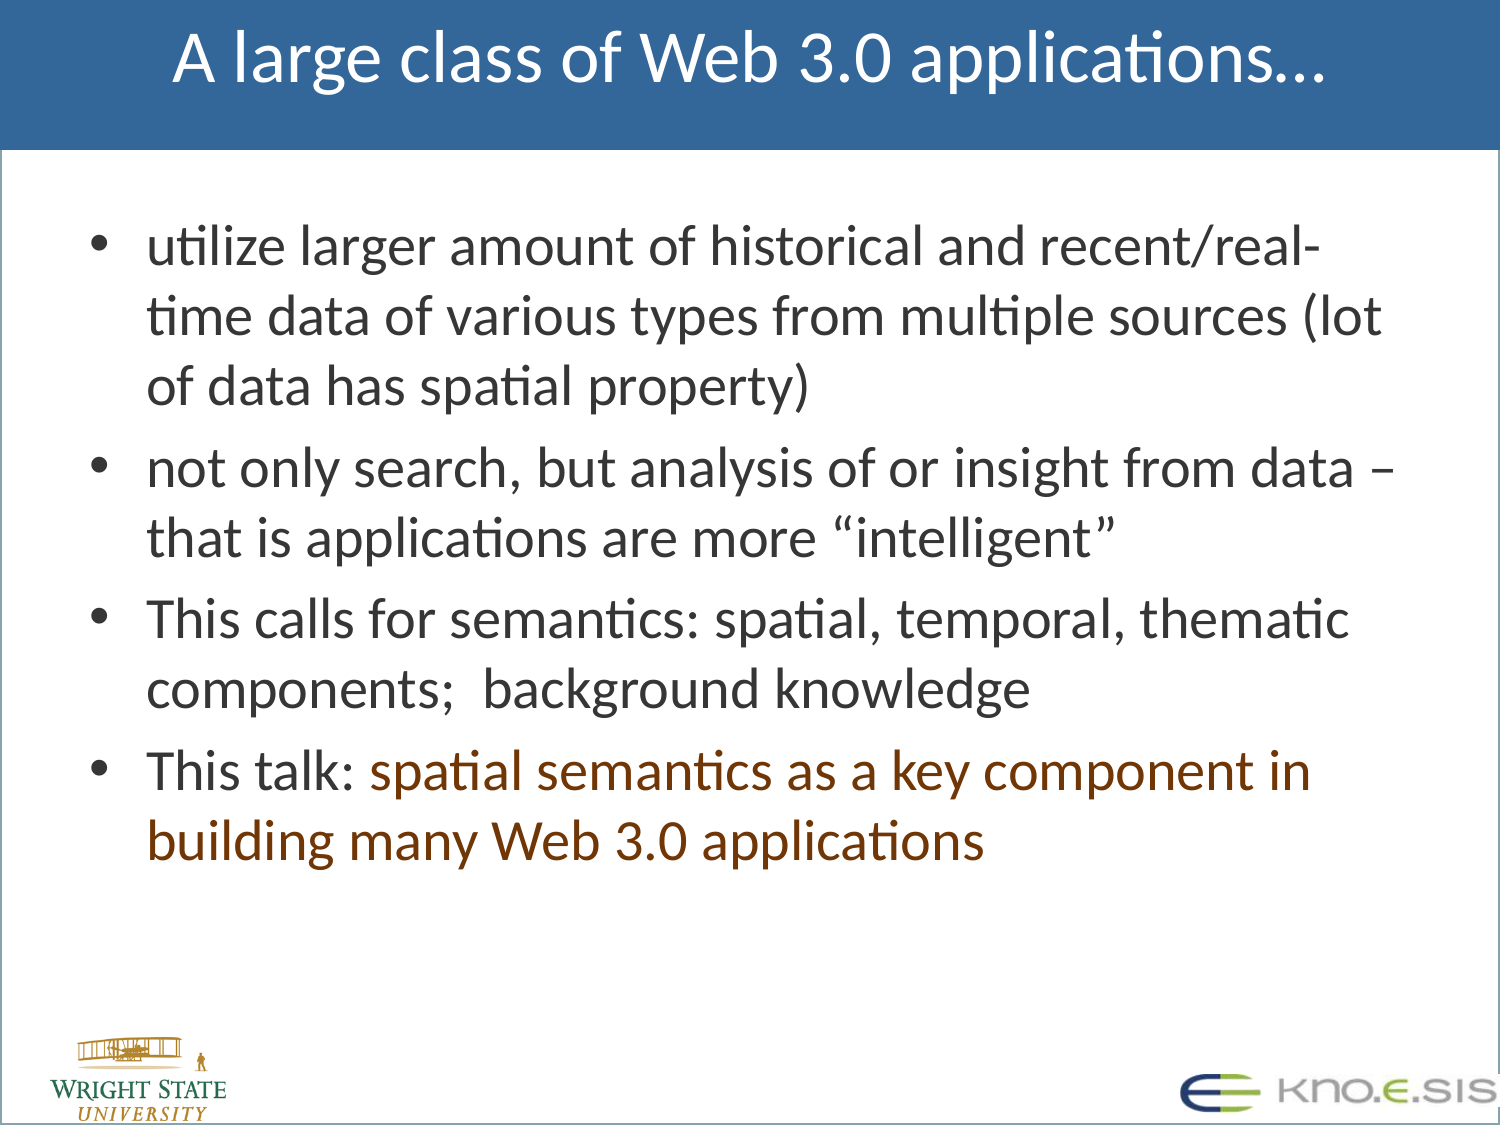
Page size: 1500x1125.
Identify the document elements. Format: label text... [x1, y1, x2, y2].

title A large class of Web 3.0 applications… [0, 0, 1500, 150]
picture [1178, 1074, 1262, 1113]
picture [1275, 1074, 1500, 1107]
picture [50, 1037, 226, 1121]
list utilize larger amount of historical and recent/real-time data of various types from multiple sources (lot of data has spatial property) not only search, but analysis of or insight from data – that is applications are more “intelligent” This calls for semantics: spatial, temporal, thematic components; background knowledge This talk: spatial semantics as a key component in building many Web 3.0 applications [75, 200, 1425, 943]
